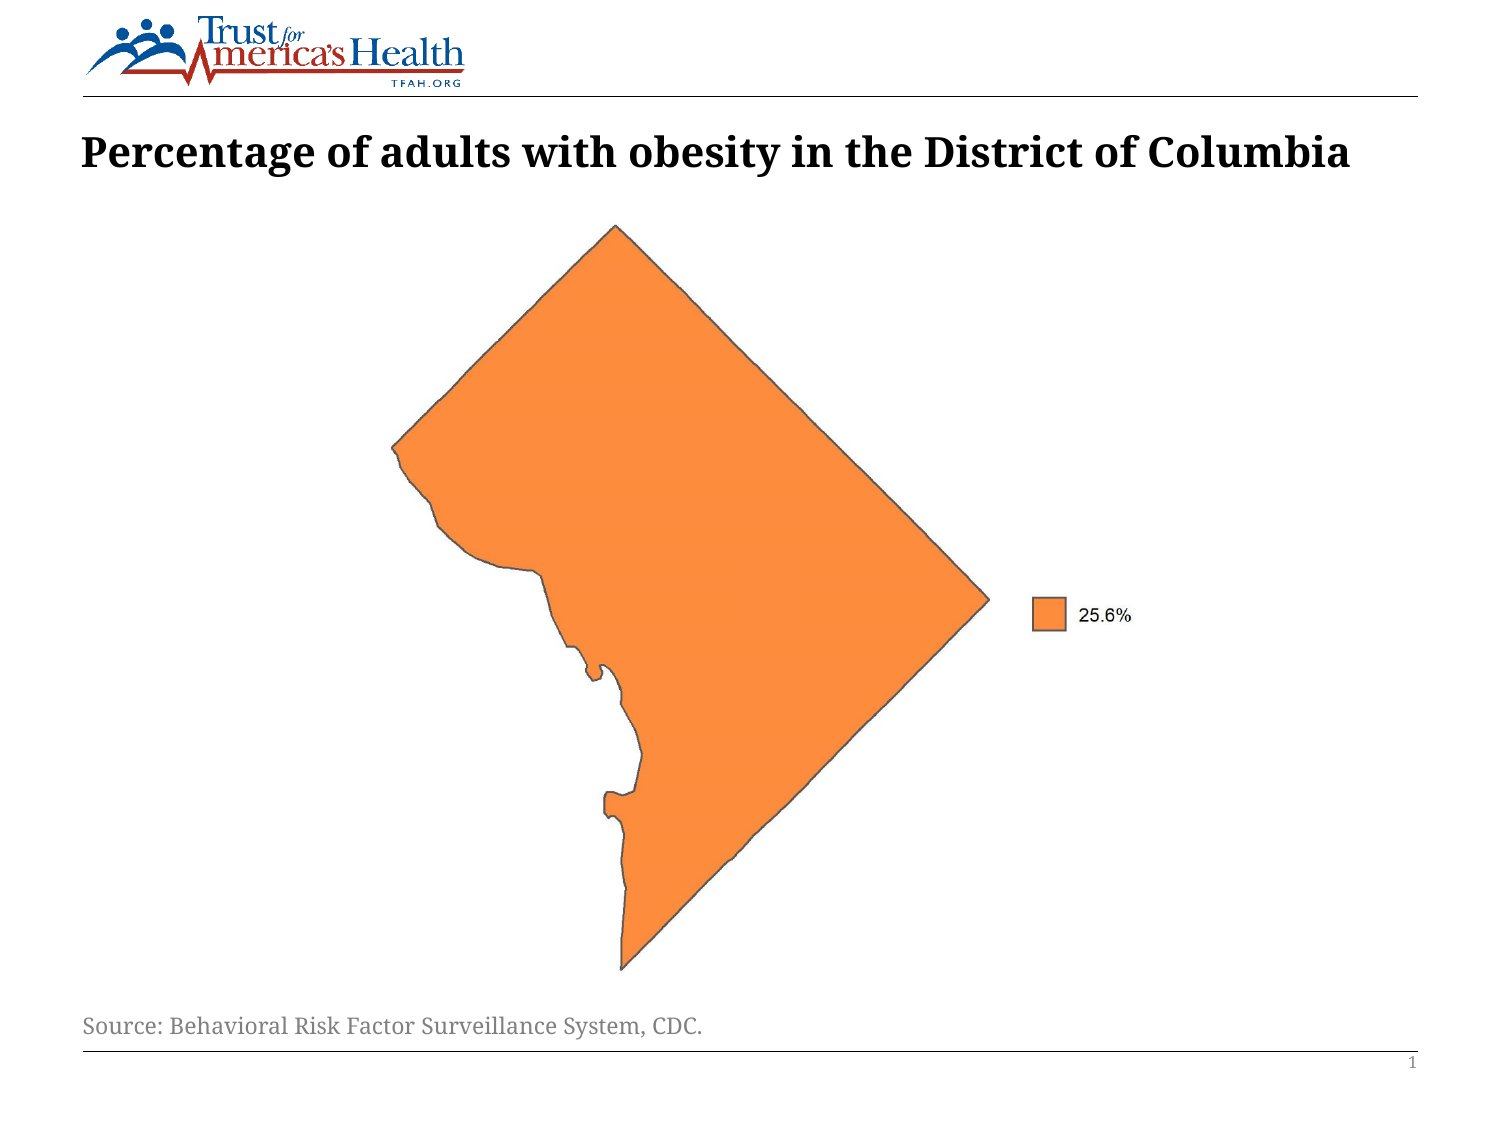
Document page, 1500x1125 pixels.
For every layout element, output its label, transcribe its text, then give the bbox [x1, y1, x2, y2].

text_box Source: Behavioral Risk Factor Surveillance System, CDC. [67, 1007, 1421, 1034]
title Percentage of adults with obesity in the District of Columbia [65, 124, 1446, 230]
slide_number 1 [1059, 1033, 1433, 1094]
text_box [63, 188, 1429, 1007]
picture [86, 16, 465, 87]
